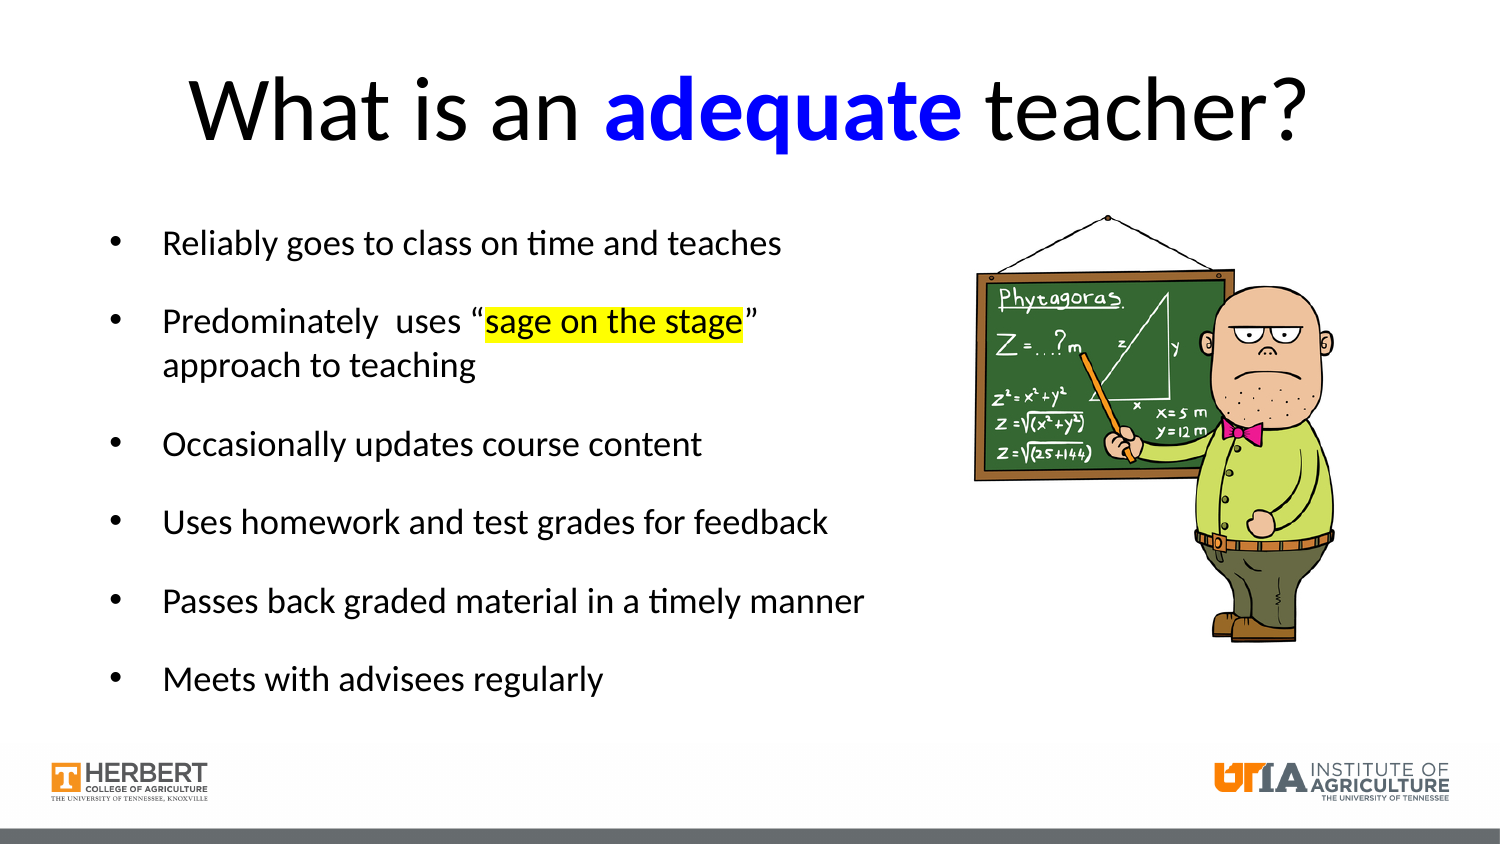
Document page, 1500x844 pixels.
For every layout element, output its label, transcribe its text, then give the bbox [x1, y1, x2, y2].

picture [0, 743, 1500, 844]
text_box What is an adequate teacher? [74, 33, 1425, 175]
picture [968, 211, 1339, 645]
list Reliably goes to class on time and teaches Predominately uses “sage on the stage” approach to teaching Occasionally updates course content Uses homework and test grades for feedback Passes back graded material in a timely manner Meets with advisees regularly [94, 211, 891, 747]
